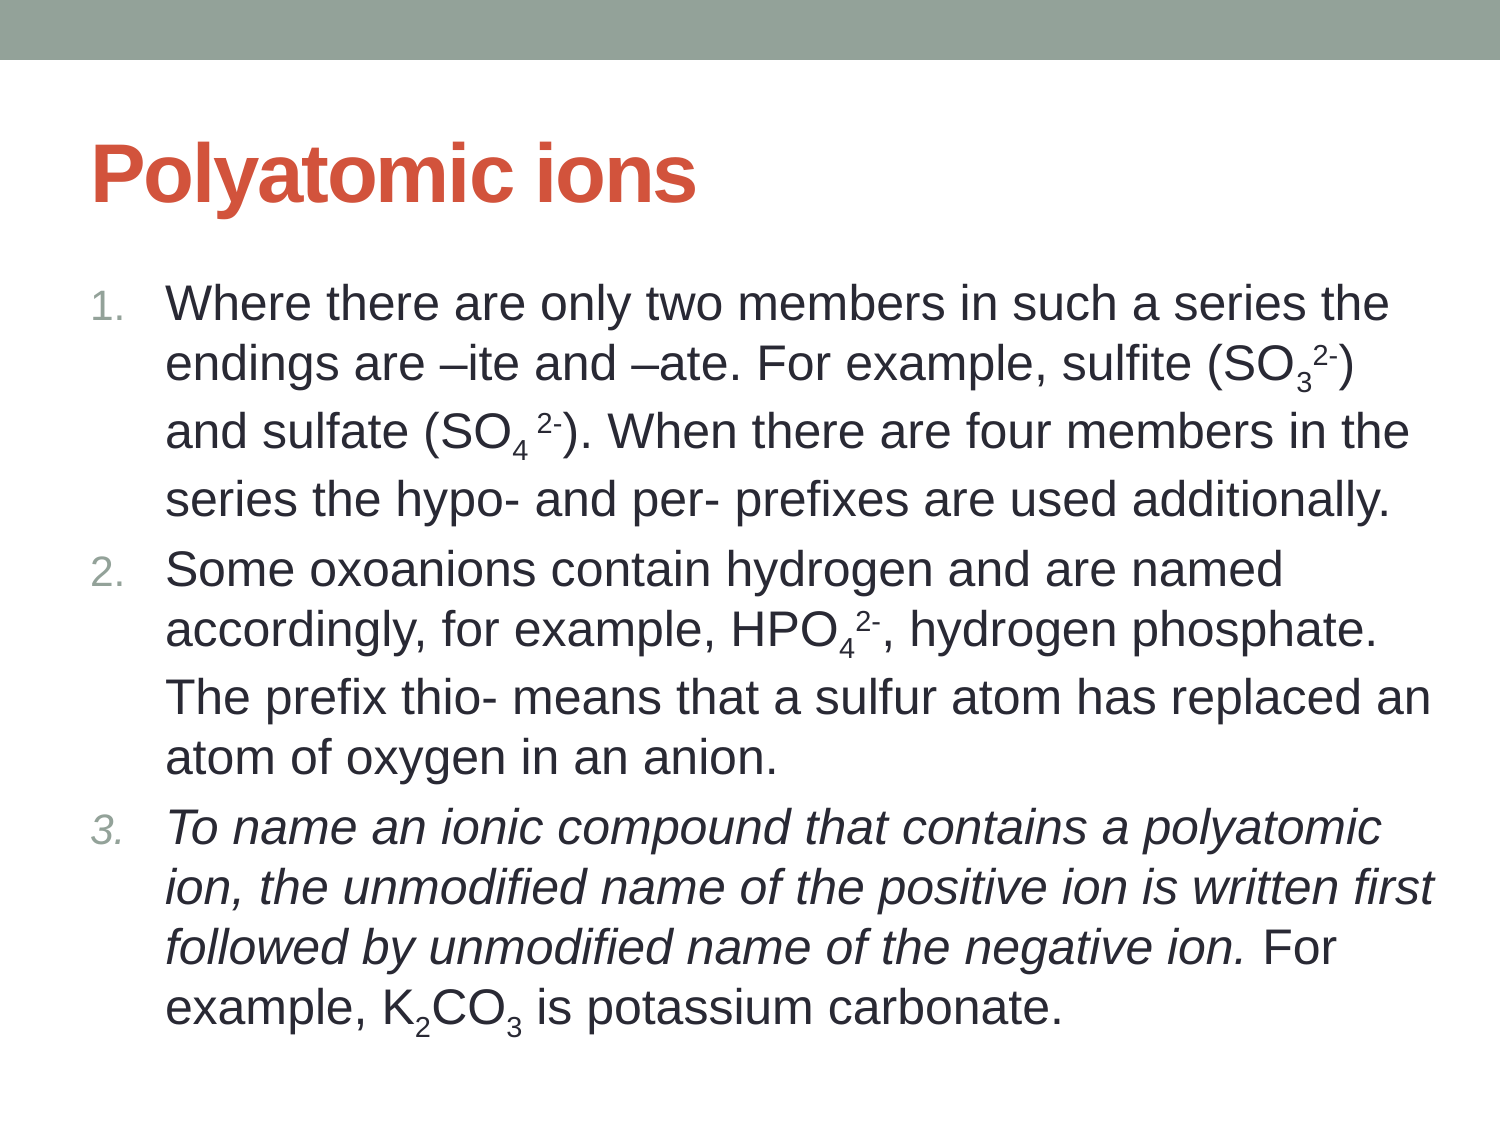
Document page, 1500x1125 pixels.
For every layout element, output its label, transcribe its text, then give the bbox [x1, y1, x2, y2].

title Polyatomic ions [75, 87, 1425, 250]
list Where there are only two members in such a series the endings are –ite and –ate. For example, sulfite (SO32-) and sulfate (SO4 2-). When there are four members in the series the hypo- and per- prefixes are used additionally. Some oxoanions contain hydrogen and are named accordingly, for example, HPO42-, hydrogen phosphate. The prefix thio- means that a sulfur atom has replaced an atom of oxygen in an anion. To name an ionic compound that contains a polyatomic ion, the unmodified name of the positive ion is written first followed by unmodified name of the negative ion. For example, K2CO3 is potassium carbonate. [75, 262, 1460, 1063]
